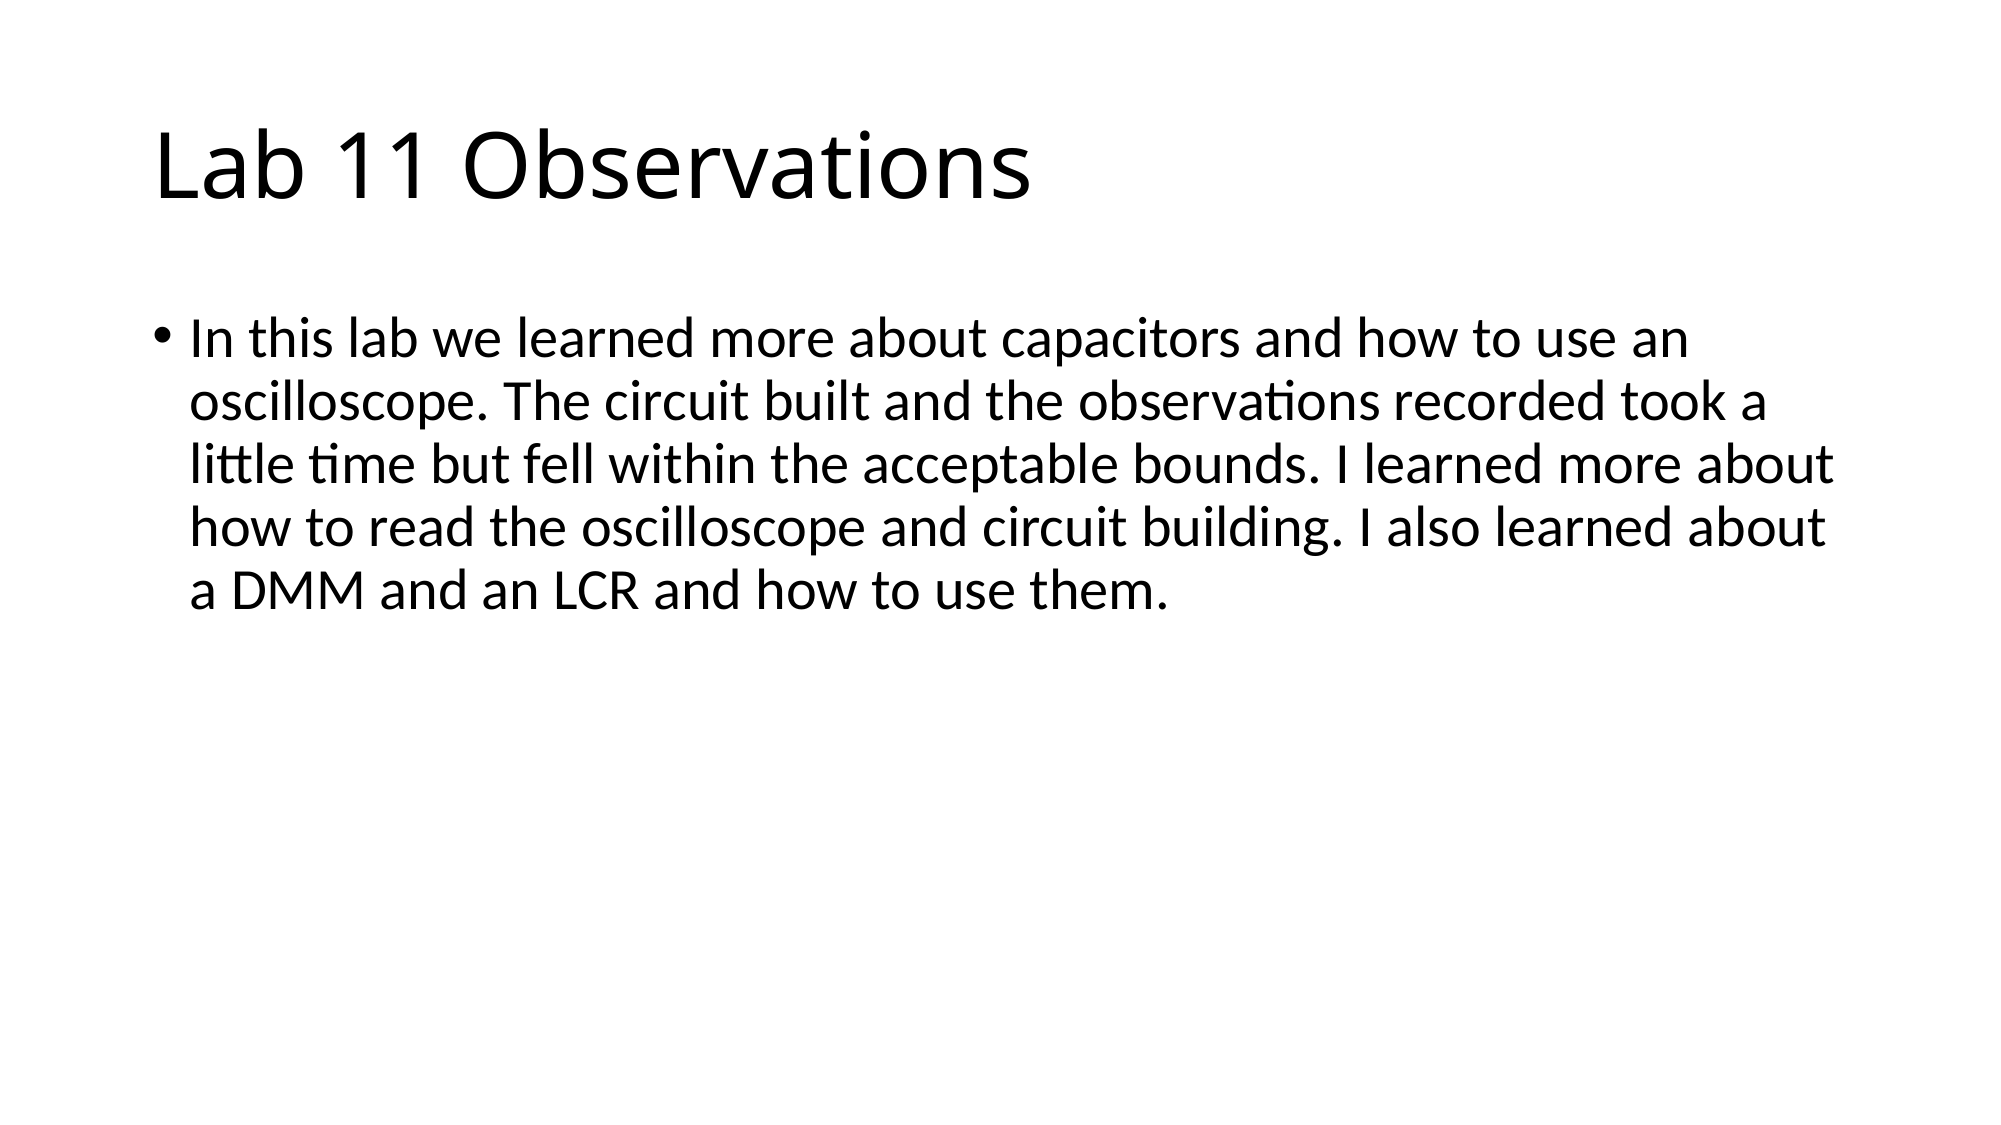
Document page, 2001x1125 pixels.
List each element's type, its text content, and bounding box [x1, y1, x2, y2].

list In this lab we learned more about capacitors and how to use an oscilloscope. The circuit built and the observations recorded took a little time but fell within the acceptable bounds. I learned more about how to read the oscilloscope and circuit building. I also learned about a DMM and an LCR and how to use them. [137, 299, 1863, 1014]
title Lab 11 Observations [137, 59, 1863, 278]
